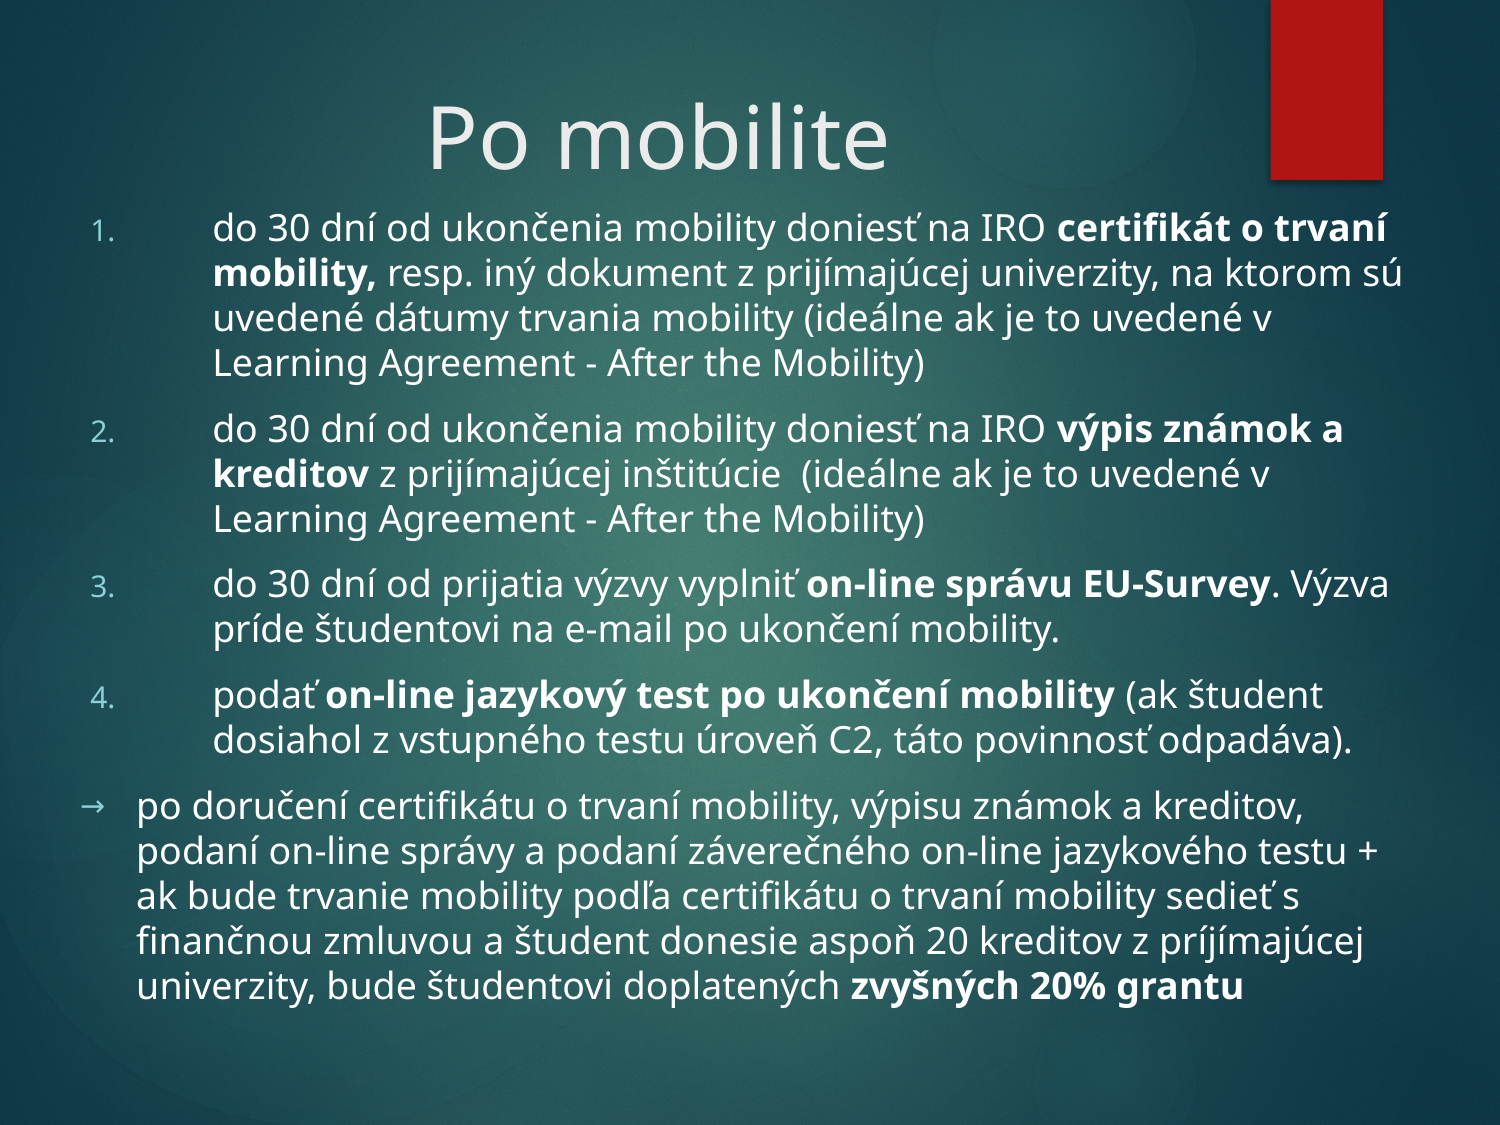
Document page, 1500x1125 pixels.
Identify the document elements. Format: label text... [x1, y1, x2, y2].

title Po mobilite [79, 74, 1237, 196]
list do 30 dní od ukončenia mobility doniesť na IRO certifikát o trvaní mobility, resp. iný dokument z prijímajúcej univerzity, na ktorom sú uvedené dátumy trvania mobility (ideálne ak je to uvedené v Learning Agreement - After the Mobility) do 30 dní od ukončenia mobility doniesť na IRO výpis známok a kreditov z prijímajúcej inštitúcie (ideálne ak je to uvedené v Learning Agreement - After the Mobility) do 30 dní od prijatia výzvy vyplniť on-line správu EU-Survey. Výzva príde študentovi na e-mail po ukončení mobility. podať on-line jazykový test po ukončení mobility (ak študent dosiahol z vstupného testu úroveň C2, táto povinnosť odpadáva). po doručení certifikátu o trvaní mobility, výpisu známok a kreditov, podaní on-line správy a podaní záverečného on-line jazykového testu + ak bude trvanie mobility podľa certifikátu o trvaní mobility sedieť s finančnou zmluvou a študent donesie aspoň 20 kreditov z príjímajúcej univerzity, bude študentovi doplatených zvyšných 20% grantu [64, 196, 1425, 1094]
